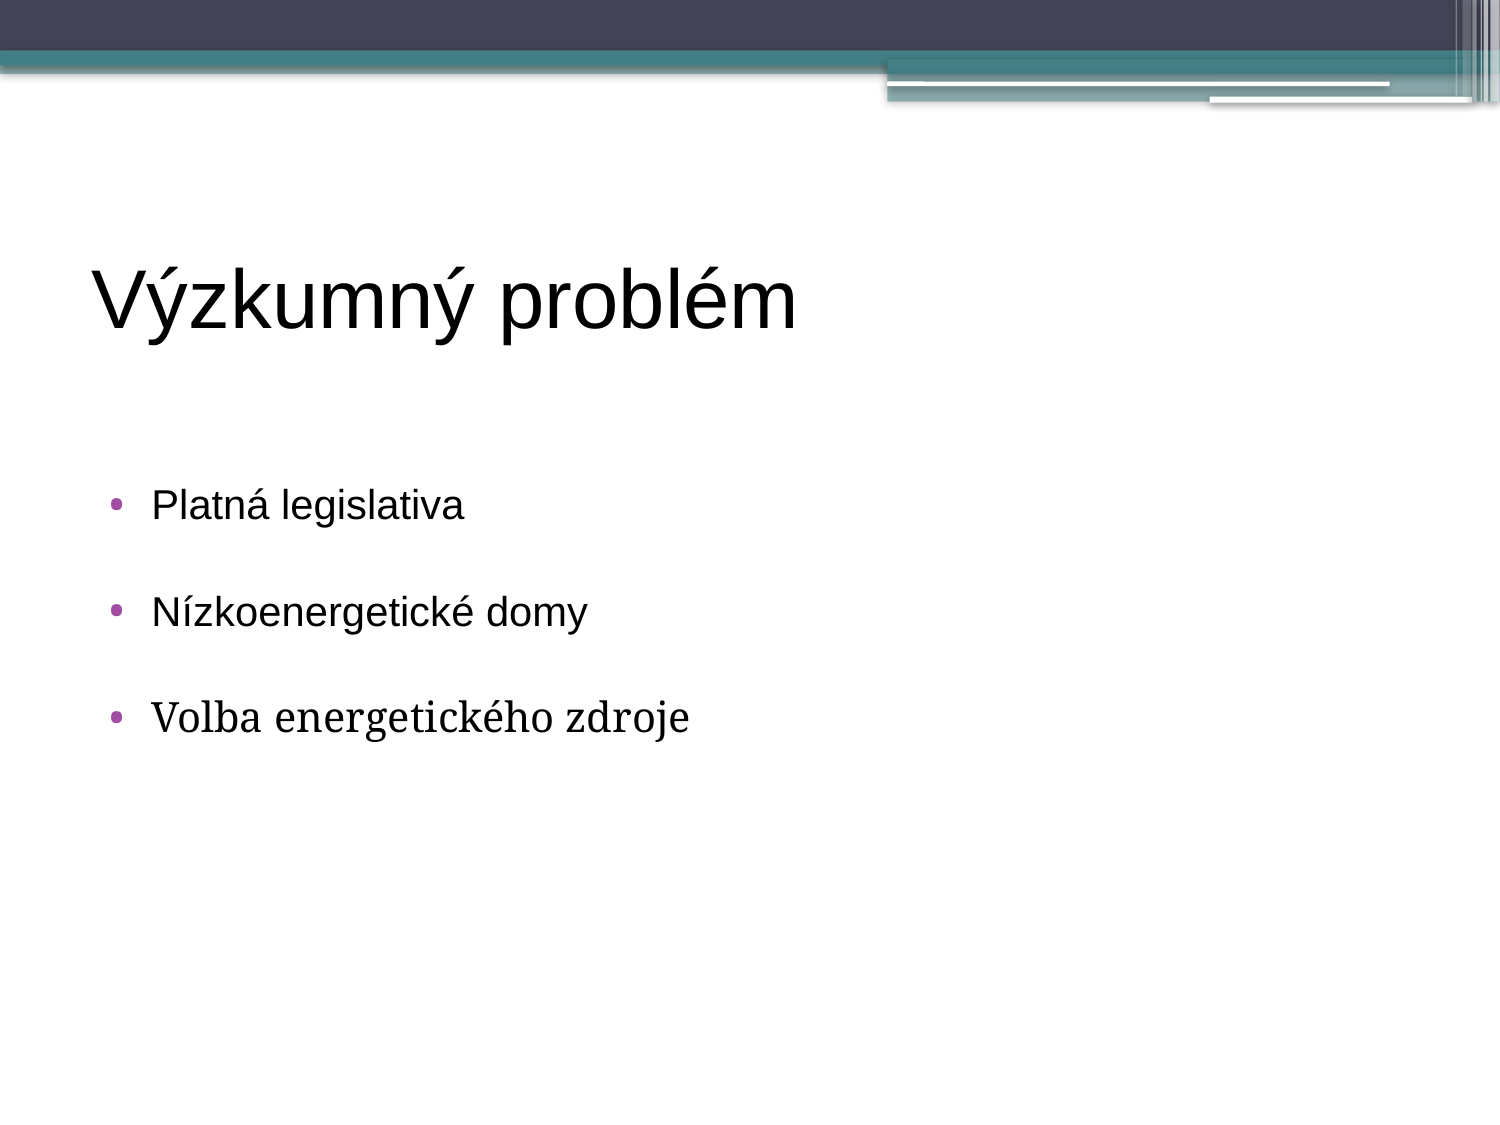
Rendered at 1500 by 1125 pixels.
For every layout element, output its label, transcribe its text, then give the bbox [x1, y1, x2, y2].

list Platná legislativa Nízkoenergetické domy Volba energetického zdroje [76, 420, 1427, 1059]
title Výzkumný problém [76, 208, 1427, 384]
